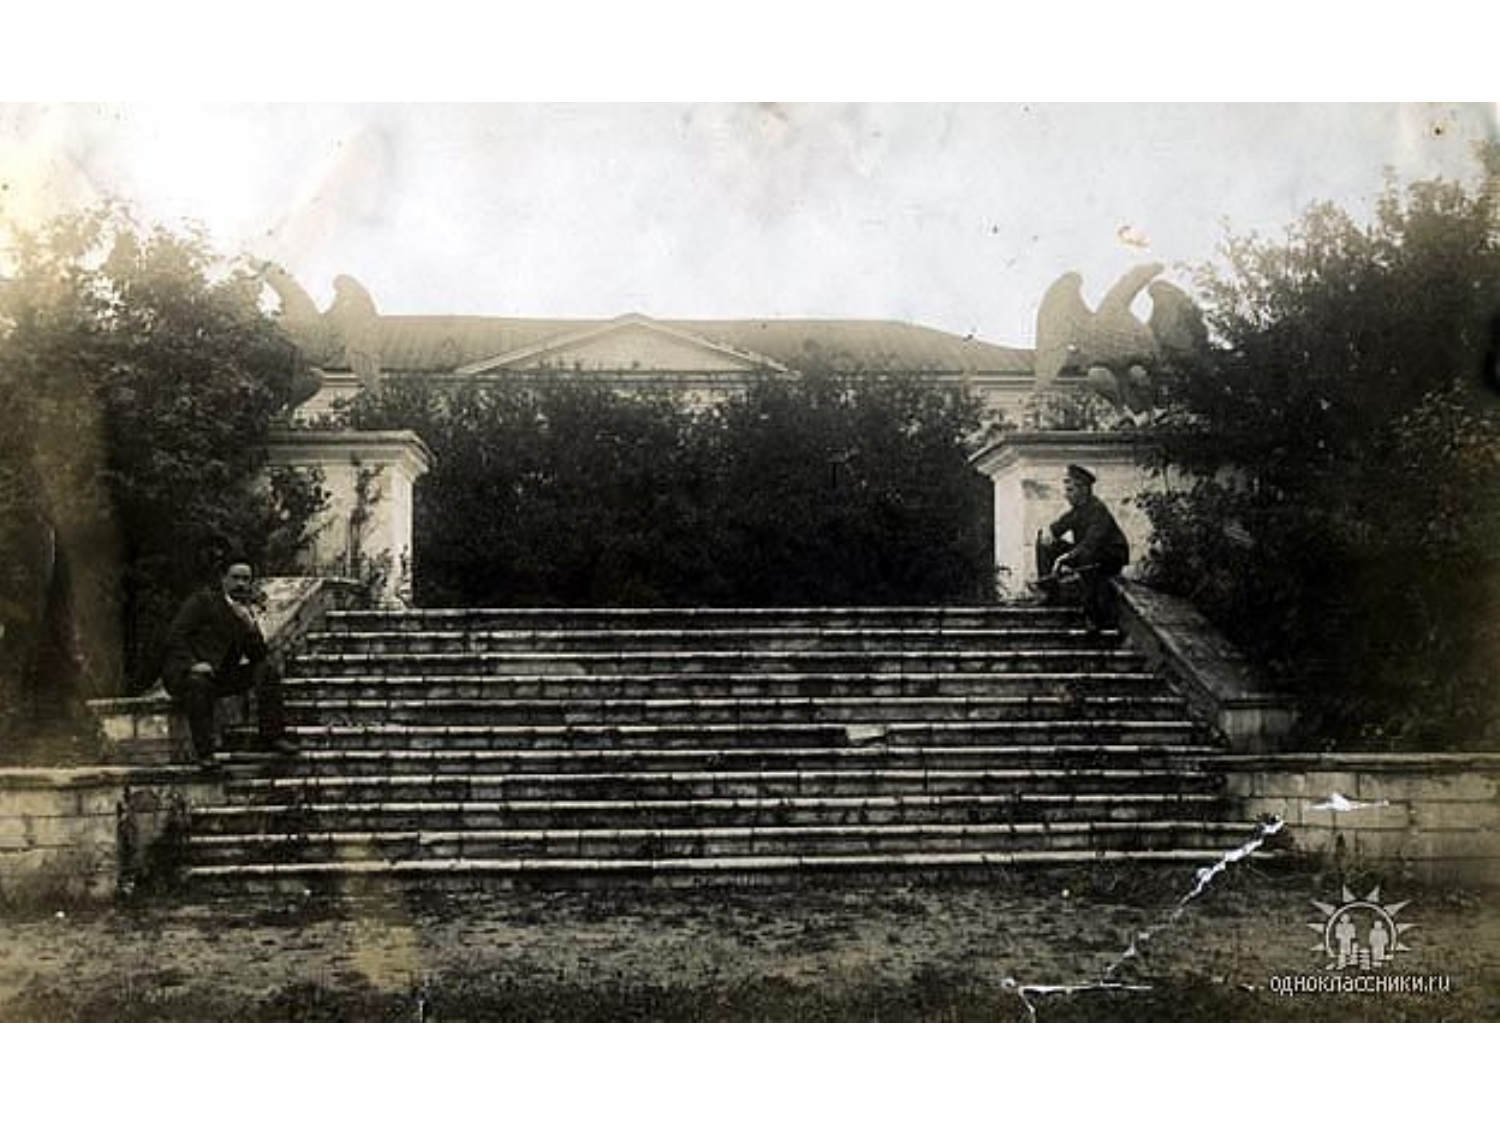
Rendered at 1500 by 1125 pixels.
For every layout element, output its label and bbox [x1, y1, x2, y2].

picture [0, 101, 1500, 1023]
